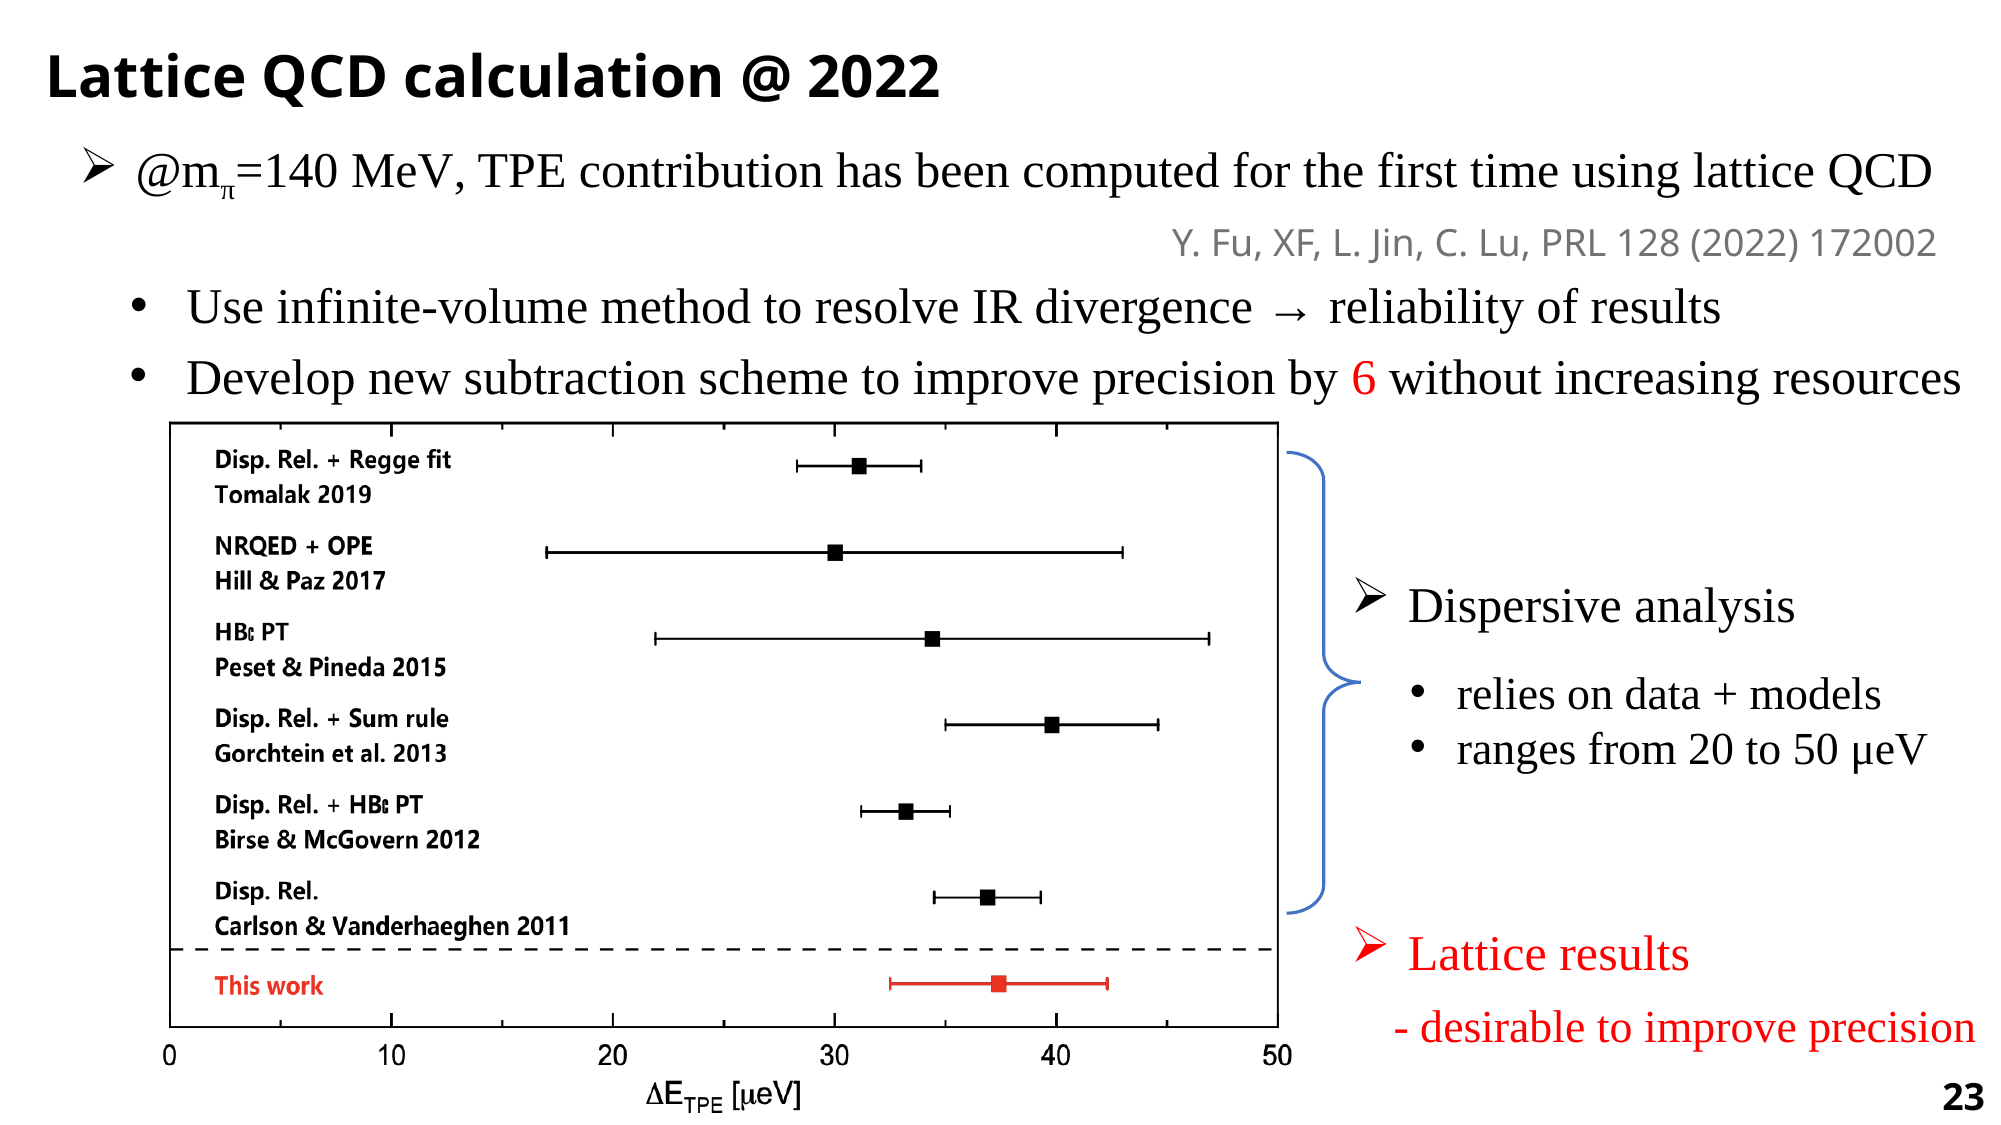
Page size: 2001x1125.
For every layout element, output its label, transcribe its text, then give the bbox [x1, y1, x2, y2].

text_box Lattice QCD calculation @ 2022 [30, 0, 1916, 158]
picture [151, 404, 1306, 1125]
text_box Y. Fu, XF, L. Jin, C. Lu, PRL 128 (2022) 172002 [1129, 211, 1963, 272]
text_box Use infinite-volume method to resolve IR divergence → reliability of results [115, 266, 1886, 336]
text_box @mπ=140 MeV, TPE contribution has been computed for the first time using lattice QCD [64, 129, 2000, 213]
text_box [1306, 454, 1361, 911]
text_box relies on data + models ranges from 20 to 50 μeV [1395, 656, 2000, 781]
text_box Lattice results [1336, 913, 1830, 988]
text_box Develop new subtraction scheme to improve precision by 6 without increasing resources [114, 336, 2000, 412]
text_box Dispersive analysis [1336, 564, 2000, 640]
text_box 23 [1549, 1065, 2000, 1125]
text_box - desirable to improve precision [1378, 988, 2000, 1059]
